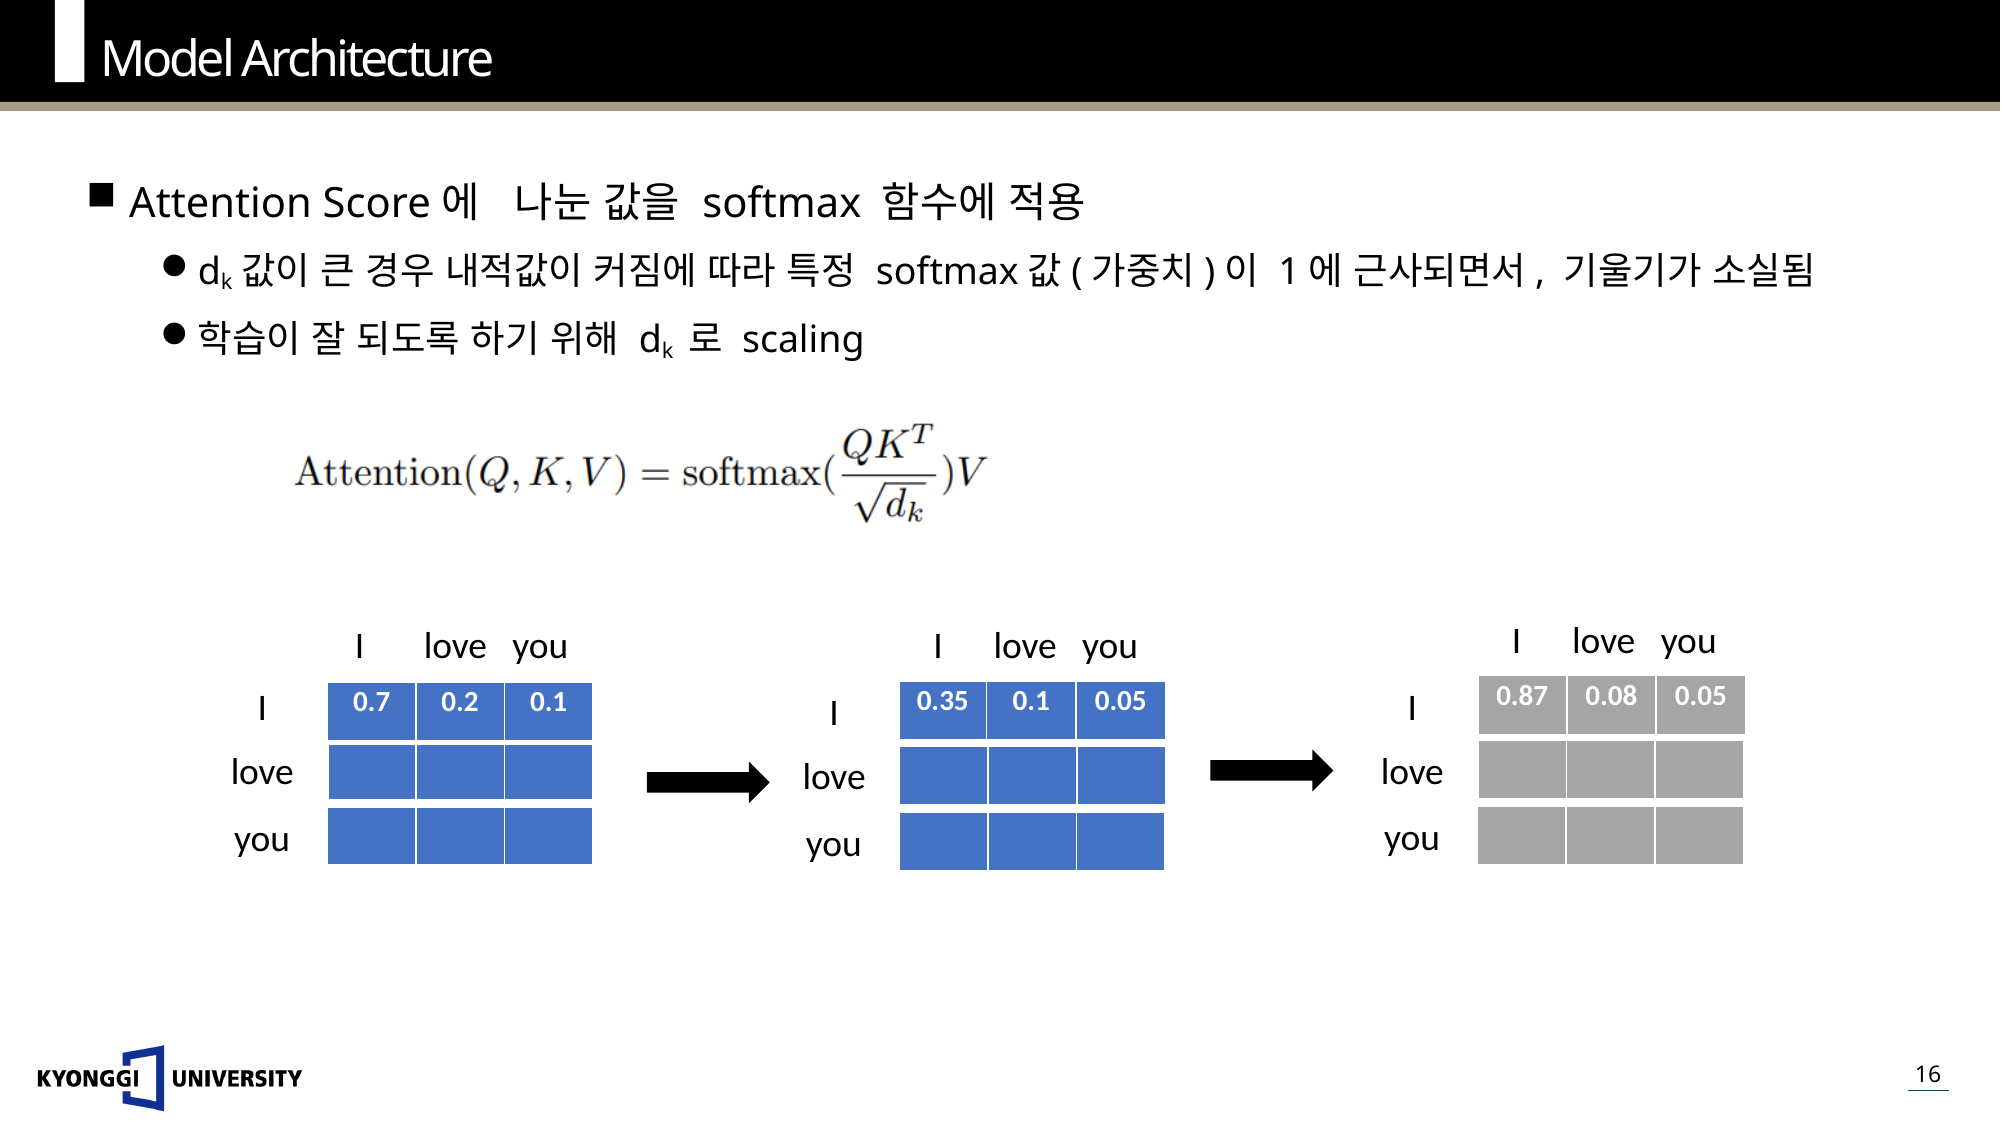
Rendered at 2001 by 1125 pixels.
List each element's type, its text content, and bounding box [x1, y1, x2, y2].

table_header 0.1 [987, 682, 1075, 739]
text_box love [197, 739, 327, 800]
table_header [505, 745, 592, 799]
text_box love [1347, 739, 1477, 800]
table_header 0.05 [1077, 682, 1165, 739]
table_header 0.7 [328, 683, 415, 740]
text_box love [768, 745, 898, 805]
table_header 0.1 [505, 683, 592, 740]
table_header [417, 745, 504, 799]
table_header [1656, 741, 1743, 798]
table_header [900, 813, 987, 870]
table_header [417, 808, 504, 864]
table_header [1656, 807, 1743, 864]
text_box [646, 761, 770, 804]
table_header [1567, 741, 1654, 798]
table_header [1077, 813, 1164, 870]
table_header [989, 813, 1076, 870]
table_header [1479, 741, 1566, 798]
text_box I [197, 675, 328, 736]
text_box you [1346, 805, 1477, 866]
text_box I [768, 680, 898, 741]
table_header 0.87 [1479, 676, 1566, 734]
table_header [989, 747, 1076, 804]
table_header [900, 747, 987, 804]
table_header 0.35 [900, 682, 986, 739]
picture [261, 403, 1033, 545]
table_header [1567, 807, 1654, 864]
table_header 0.05 [1657, 676, 1745, 734]
text_box I love you [893, 613, 1172, 674]
text_box you [768, 811, 898, 871]
table_header [329, 745, 415, 799]
table_header [1478, 807, 1565, 864]
table_header [1078, 747, 1165, 804]
table_header 0.08 [1568, 676, 1655, 734]
table_header [328, 808, 415, 864]
table_header 0.2 [417, 683, 504, 740]
text_box you [196, 806, 327, 866]
picture [0, 0, 2000, 111]
list Model Architecture [85, 0, 1946, 99]
text_box I love you [1471, 608, 1750, 668]
text_box I love you [314, 613, 593, 674]
text_box I [1347, 675, 1477, 735]
text_box [1210, 749, 1334, 792]
table_header [505, 808, 592, 864]
picture [25, 1035, 309, 1119]
